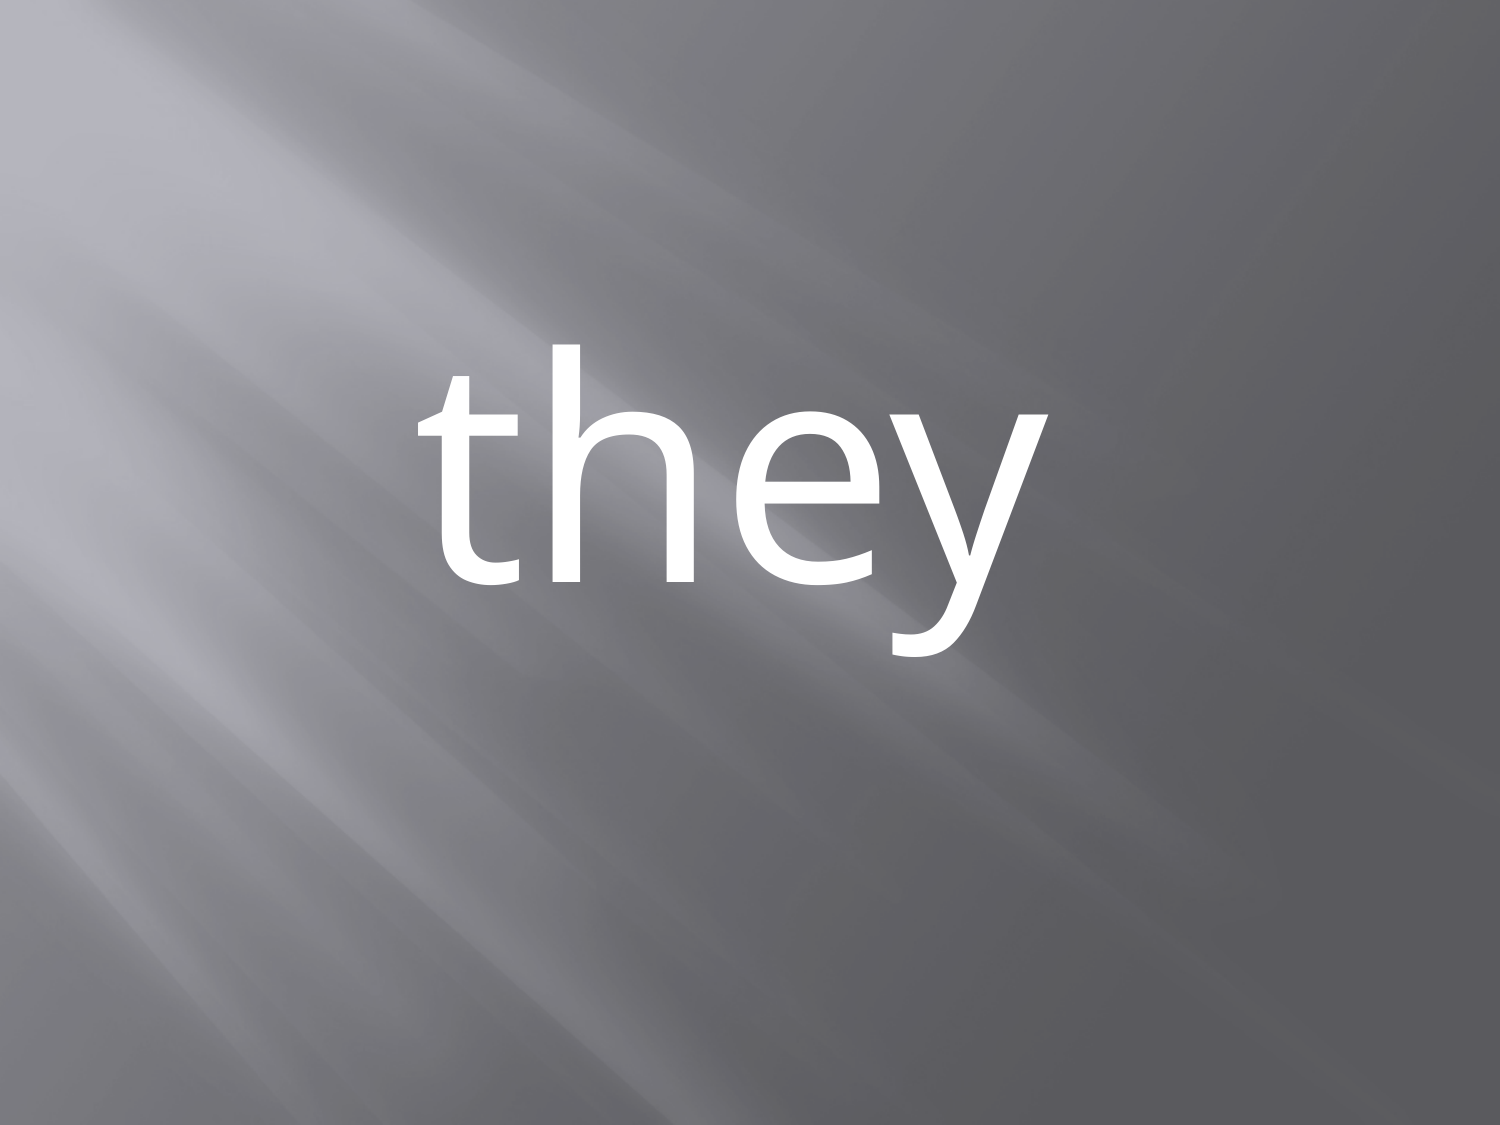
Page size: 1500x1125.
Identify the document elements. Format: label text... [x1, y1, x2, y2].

text_box they [137, 262, 1325, 653]
